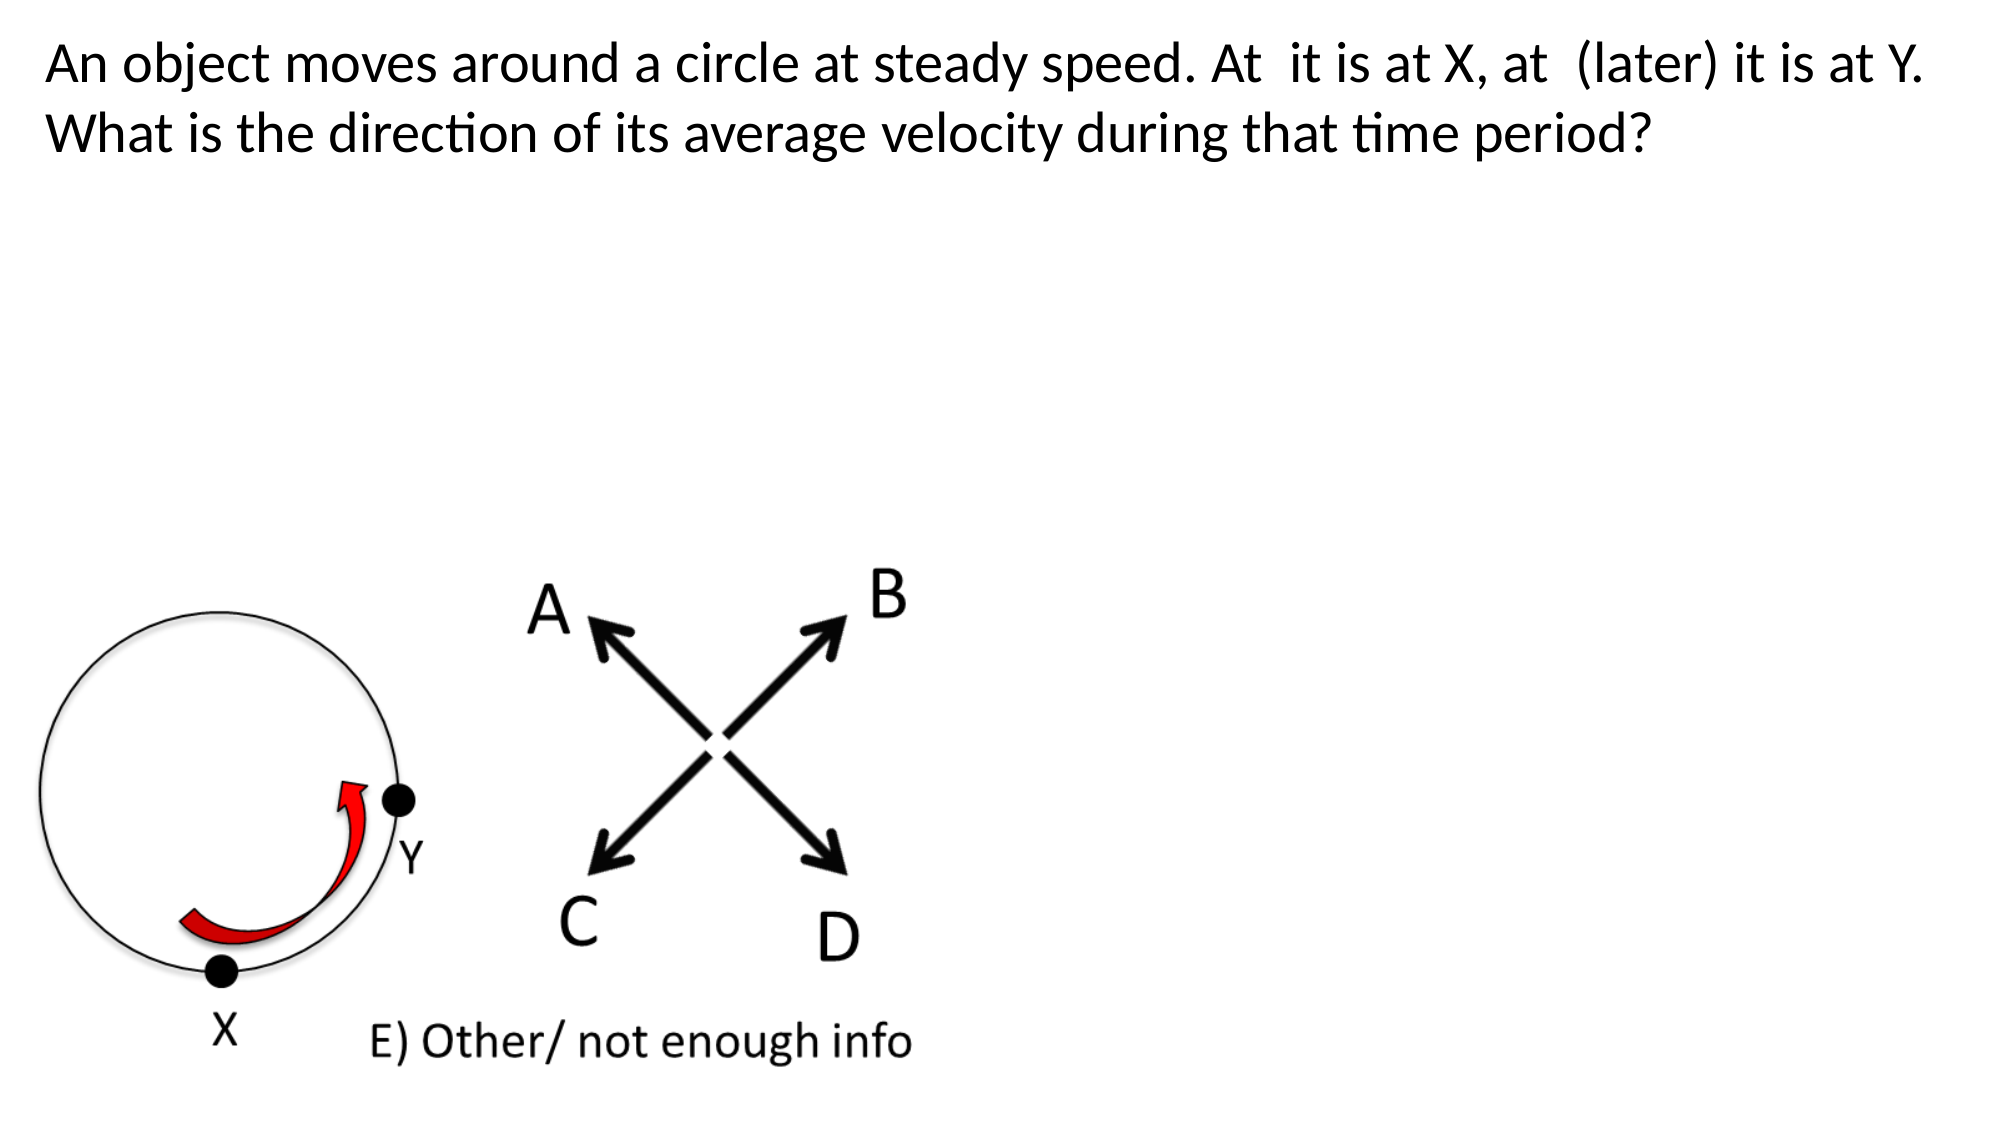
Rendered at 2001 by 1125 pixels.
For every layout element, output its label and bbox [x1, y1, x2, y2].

picture [30, 520, 957, 1103]
